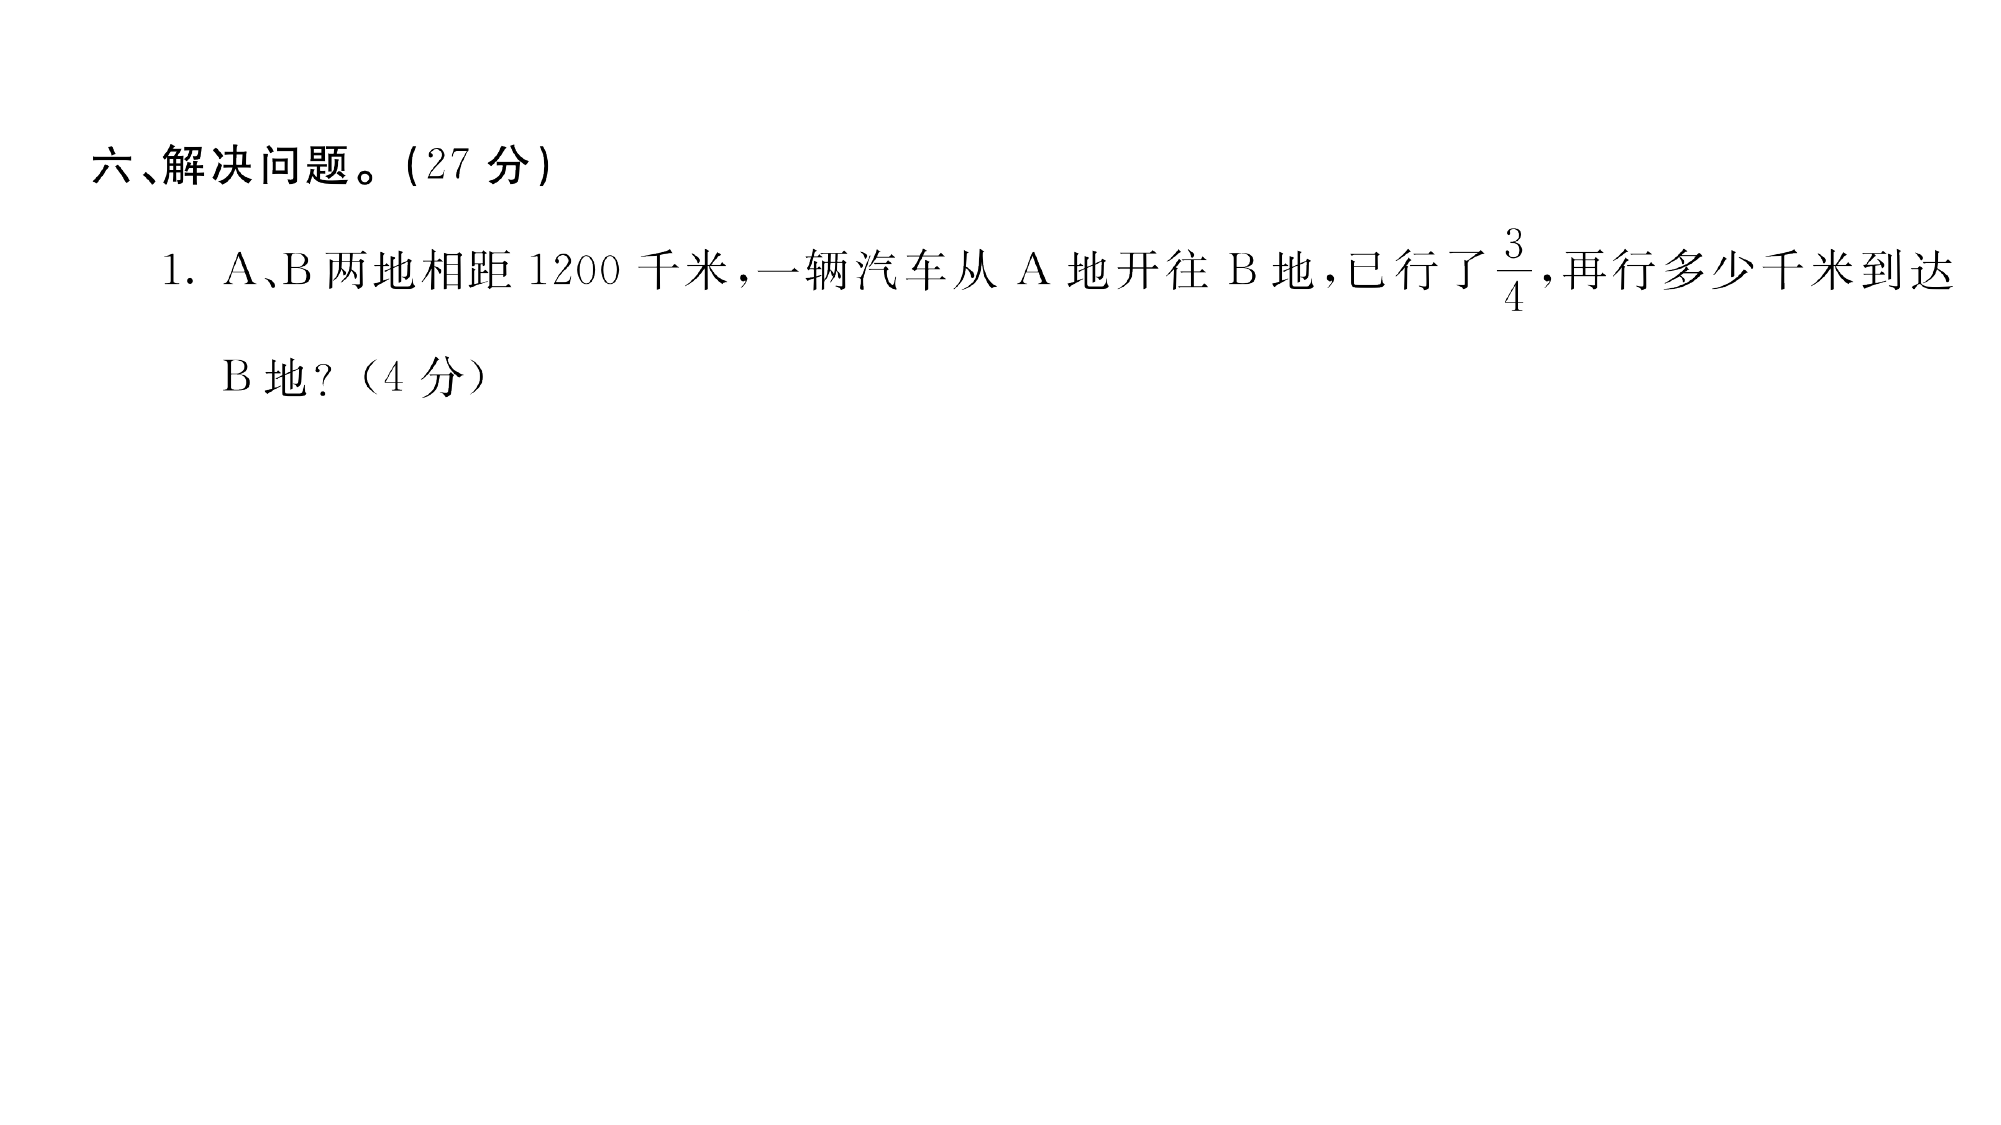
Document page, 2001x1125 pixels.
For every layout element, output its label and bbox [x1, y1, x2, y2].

picture [88, 118, 1979, 631]
